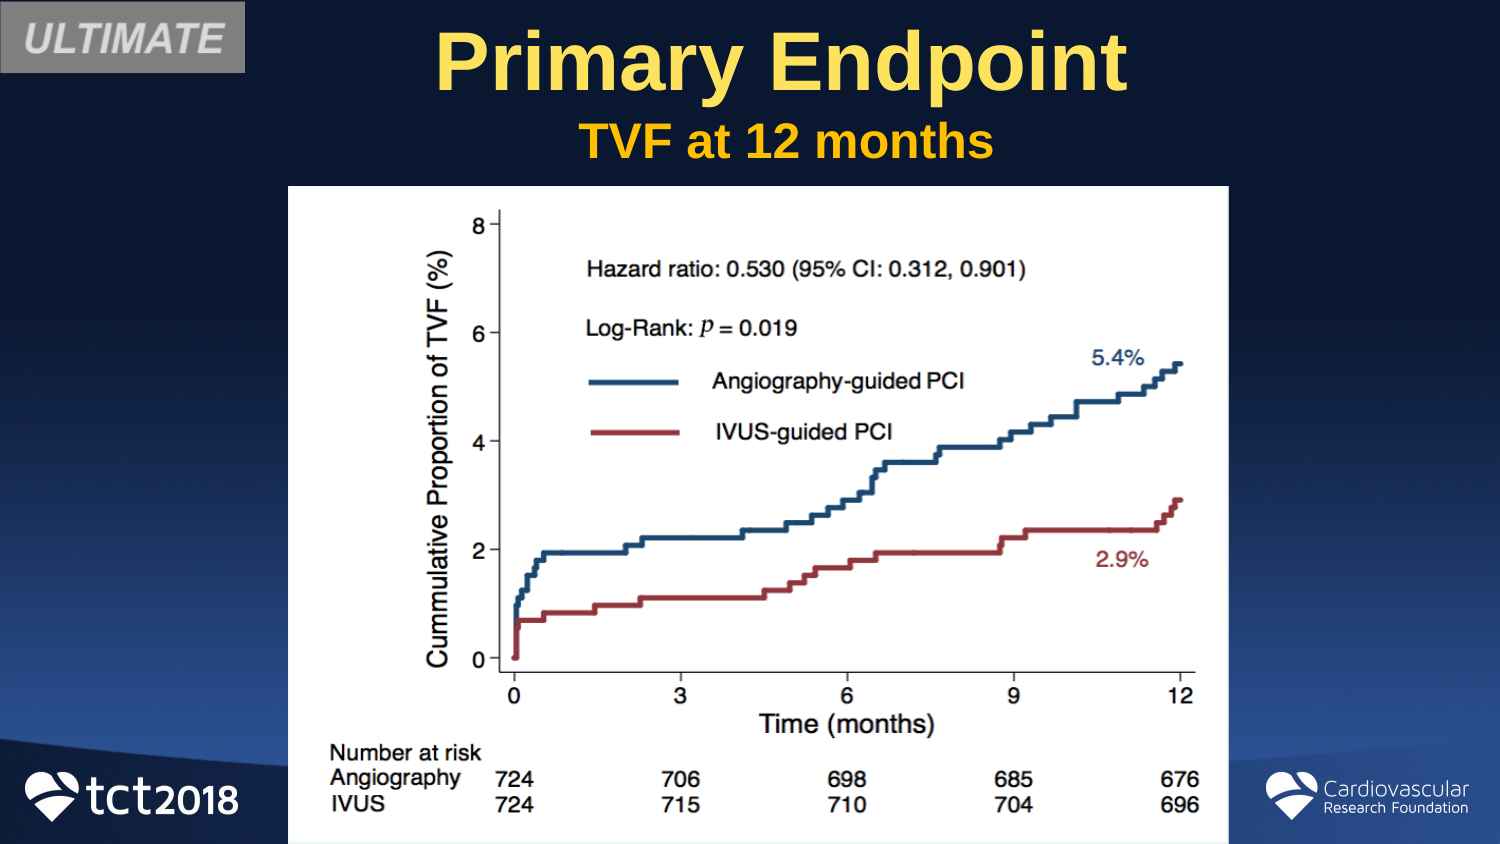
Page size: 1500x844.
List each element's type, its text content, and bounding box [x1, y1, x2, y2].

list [287, 186, 1229, 844]
picture [0, 0, 1500, 844]
text_box Primary Endpoint [63, 0, 1500, 120]
text_box TVF at 12 months [121, 101, 1452, 172]
